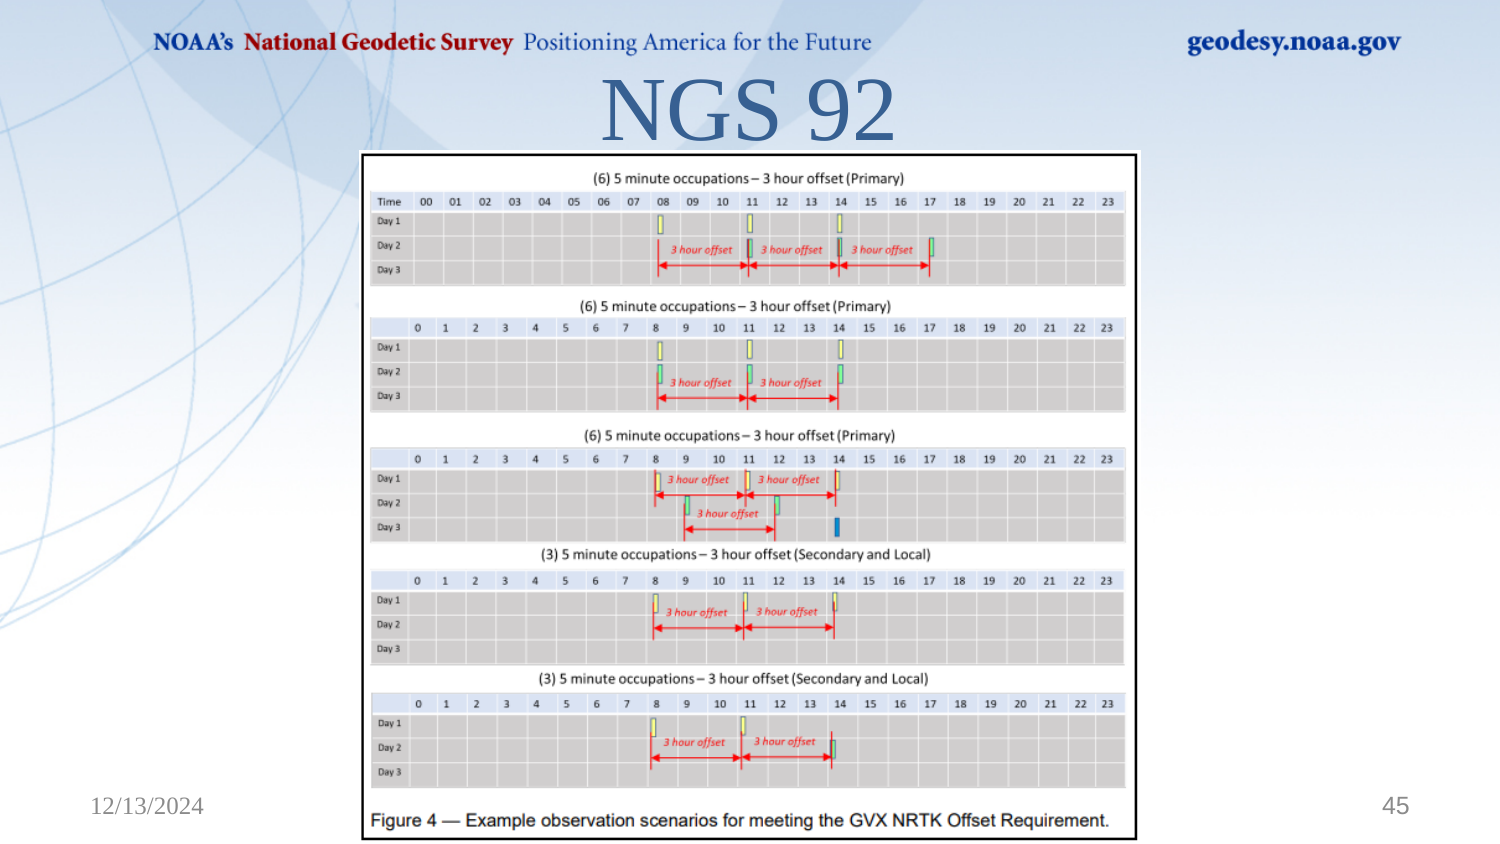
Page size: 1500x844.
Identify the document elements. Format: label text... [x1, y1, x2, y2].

slide_number 45 [1144, 782, 1425, 827]
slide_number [75, 782, 354, 827]
title NGS 92 [75, 33, 1425, 175]
picture [0, 0, 1500, 844]
